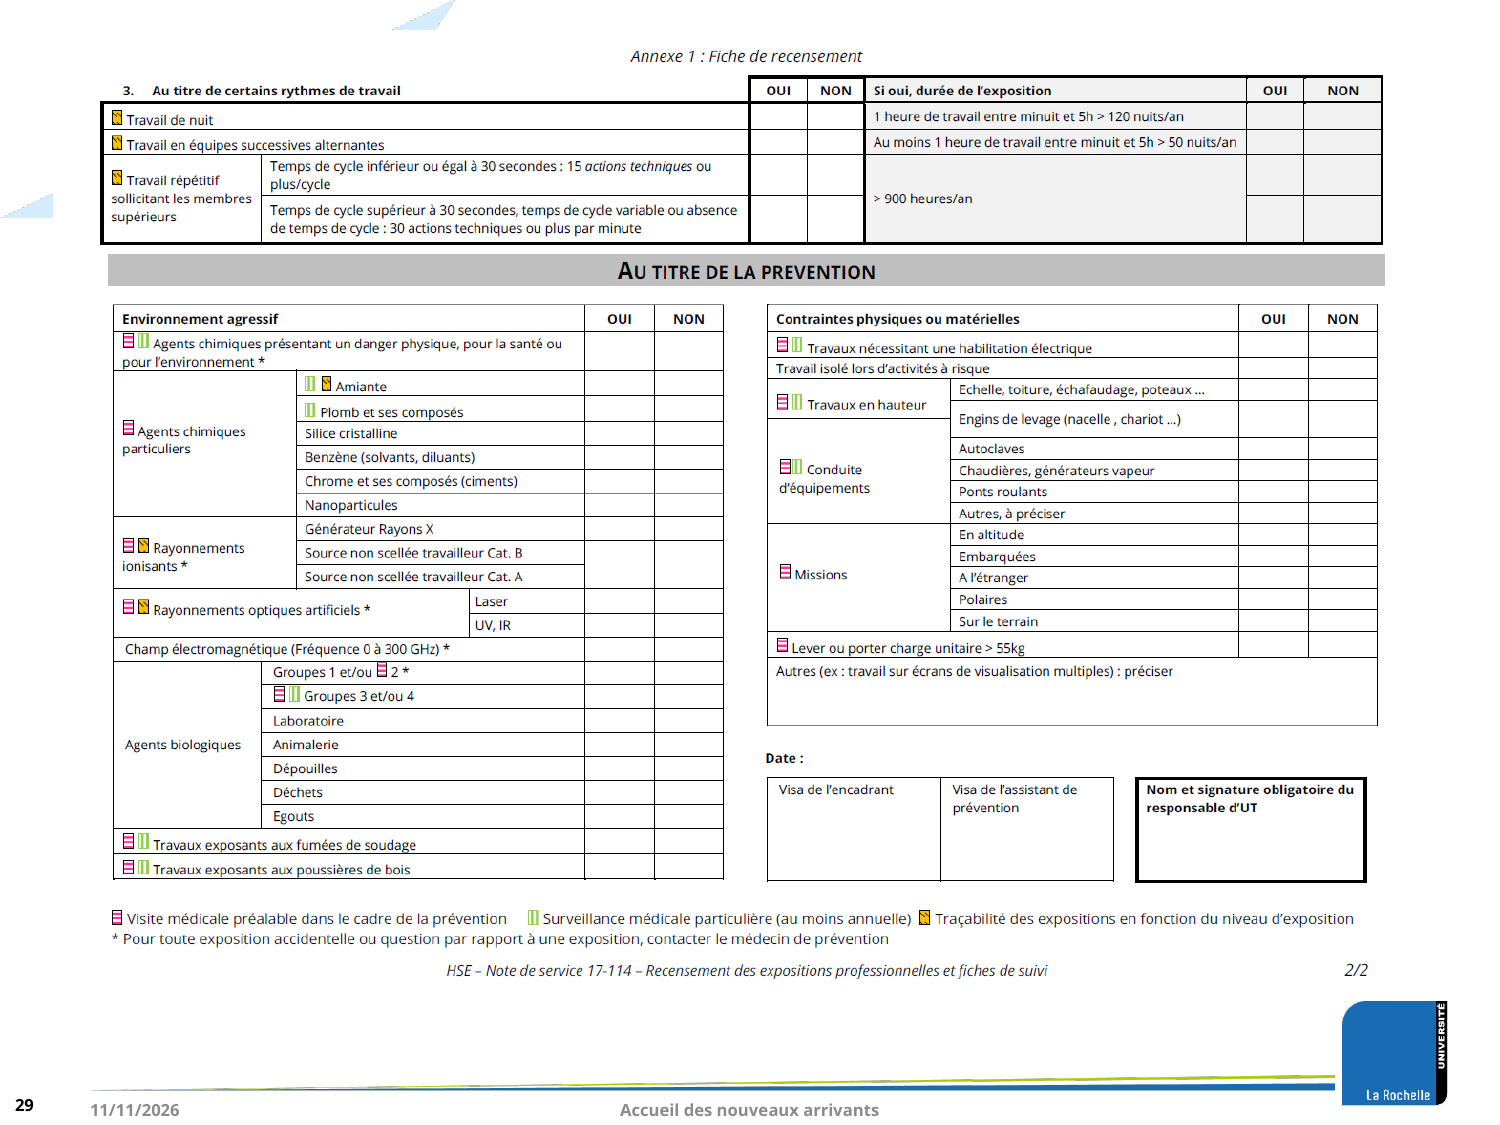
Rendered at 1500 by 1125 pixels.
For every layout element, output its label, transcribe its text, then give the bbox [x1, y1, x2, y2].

picture [0, 0, 1483, 1106]
slide_number 29 [0, 1064, 65, 1125]
footer Accueil des nouveaux arrivants [512, 1081, 988, 1125]
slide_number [75, 1081, 425, 1125]
